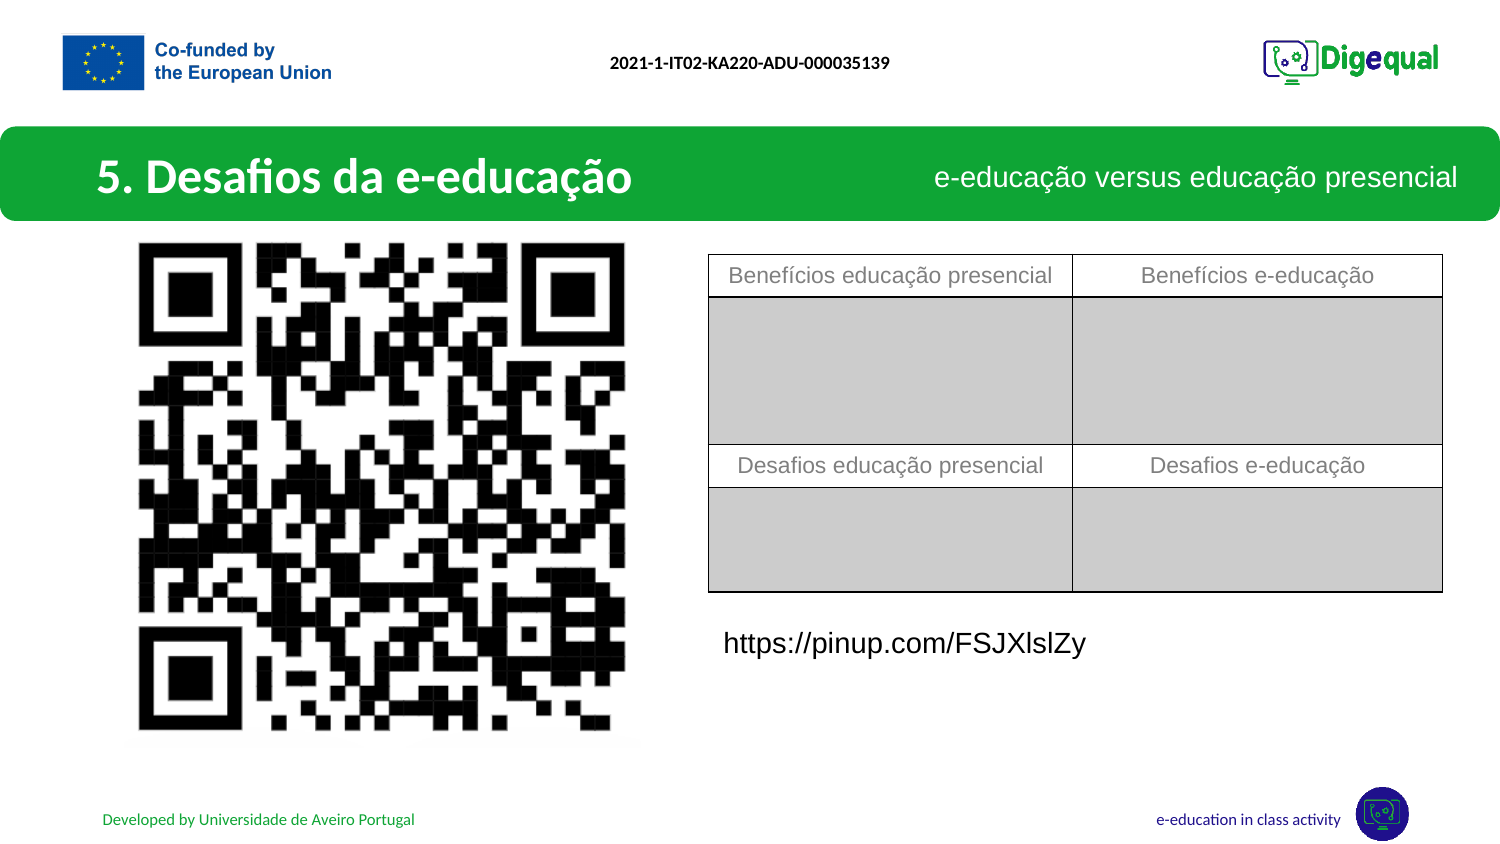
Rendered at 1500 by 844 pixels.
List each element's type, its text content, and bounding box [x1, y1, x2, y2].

table_cell [1073, 298, 1442, 444]
picture [58, 26, 352, 94]
text_box e-educação versus educação presencial [919, 150, 1480, 201]
table_cell Desafios e-educação [1073, 445, 1442, 487]
table_header Benefícios e-educação [1073, 255, 1442, 296]
picture [1255, 24, 1449, 96]
table_cell [1073, 488, 1442, 591]
text_box https://pinup.com/FSJXlslZy [708, 616, 1119, 667]
picture [124, 224, 641, 748]
table_cell Desafios educação presencial [709, 445, 1072, 487]
table_cell [709, 298, 1072, 444]
text_box 5. Desafios da e-educação [0, 126, 1500, 221]
picture [1353, 783, 1411, 842]
table_header Benefícios educação presencial [709, 255, 1072, 296]
title What is E-education? [75, 33, 1425, 175]
table_cell [709, 488, 1072, 591]
